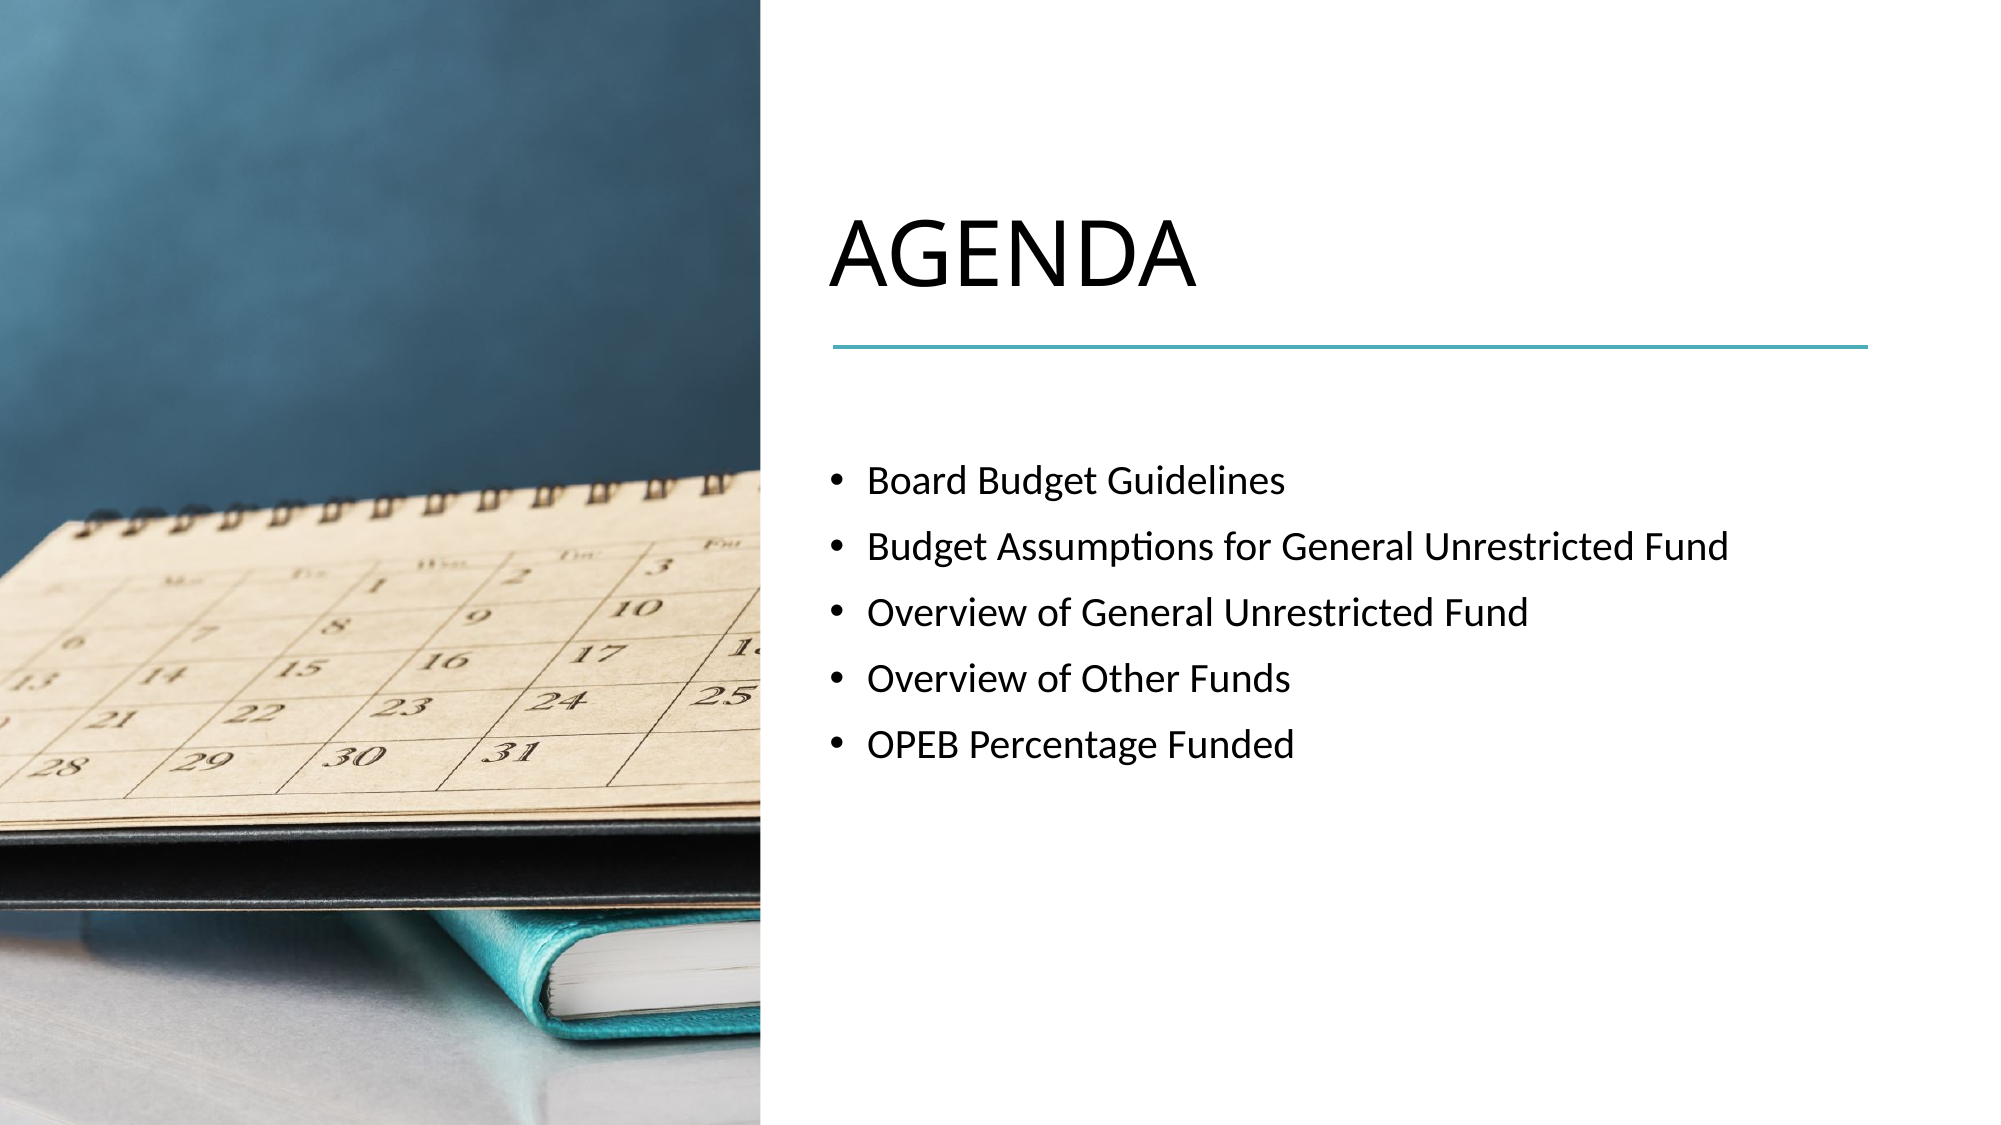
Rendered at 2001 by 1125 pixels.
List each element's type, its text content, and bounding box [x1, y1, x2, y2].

picture [0, 0, 761, 1125]
title AGENDA [814, 103, 1895, 315]
list Board Budget Guidelines Budget Assumptions for General Unrestricted Fund Overview of General Unrestricted Fund Overview of Other Funds OPEB Percentage Funded [814, 451, 1895, 1061]
